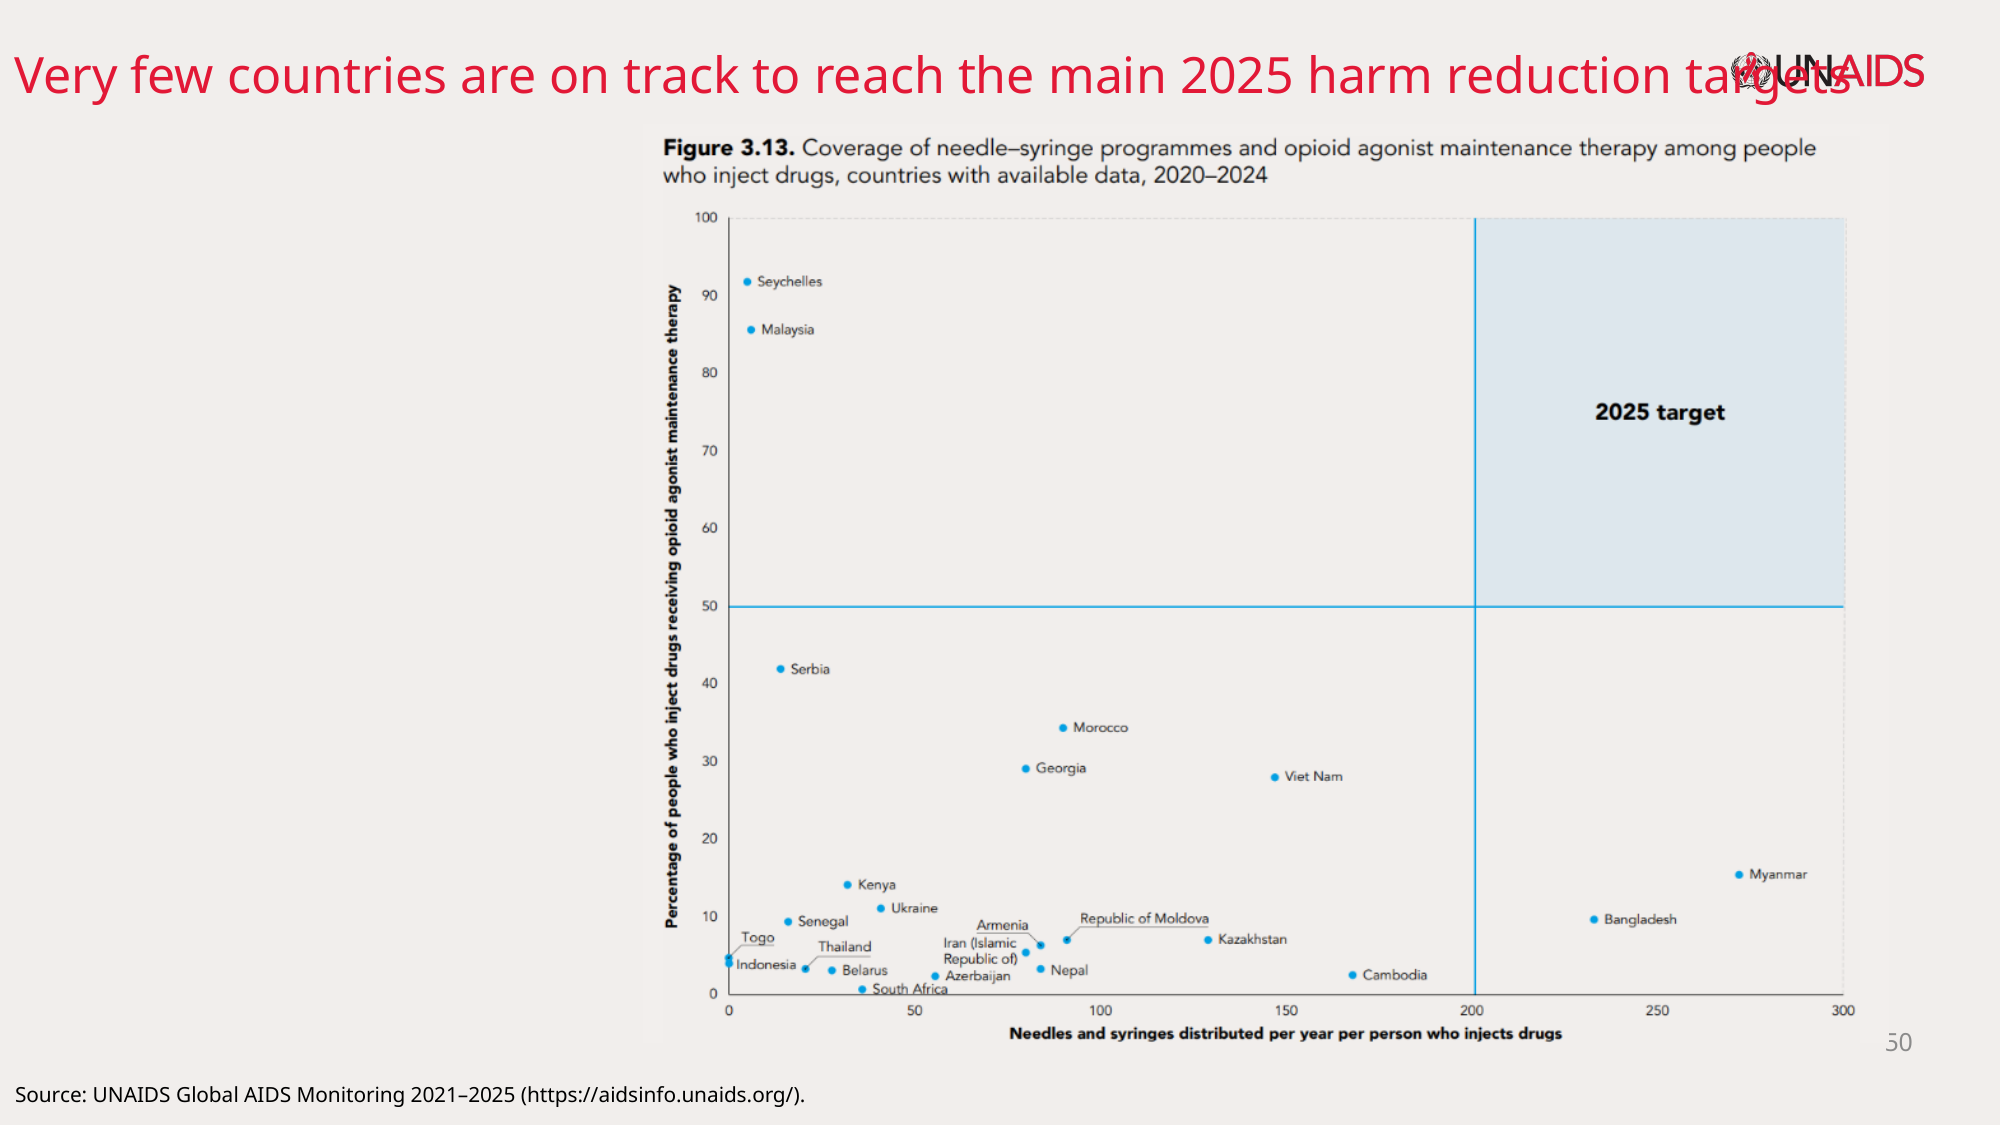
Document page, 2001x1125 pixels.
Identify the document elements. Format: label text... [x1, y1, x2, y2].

text_box Source: UNAIDS Global AIDS Monitoring 2021–2025 (https://aidsinfo.unaids.org/). [0, 1074, 1890, 1114]
list Very few countries are on track to reach the main 2025 harm reduction targets [0, 35, 1980, 128]
picture [643, 124, 1889, 1043]
slide_number 50 [1478, 1013, 1928, 1074]
